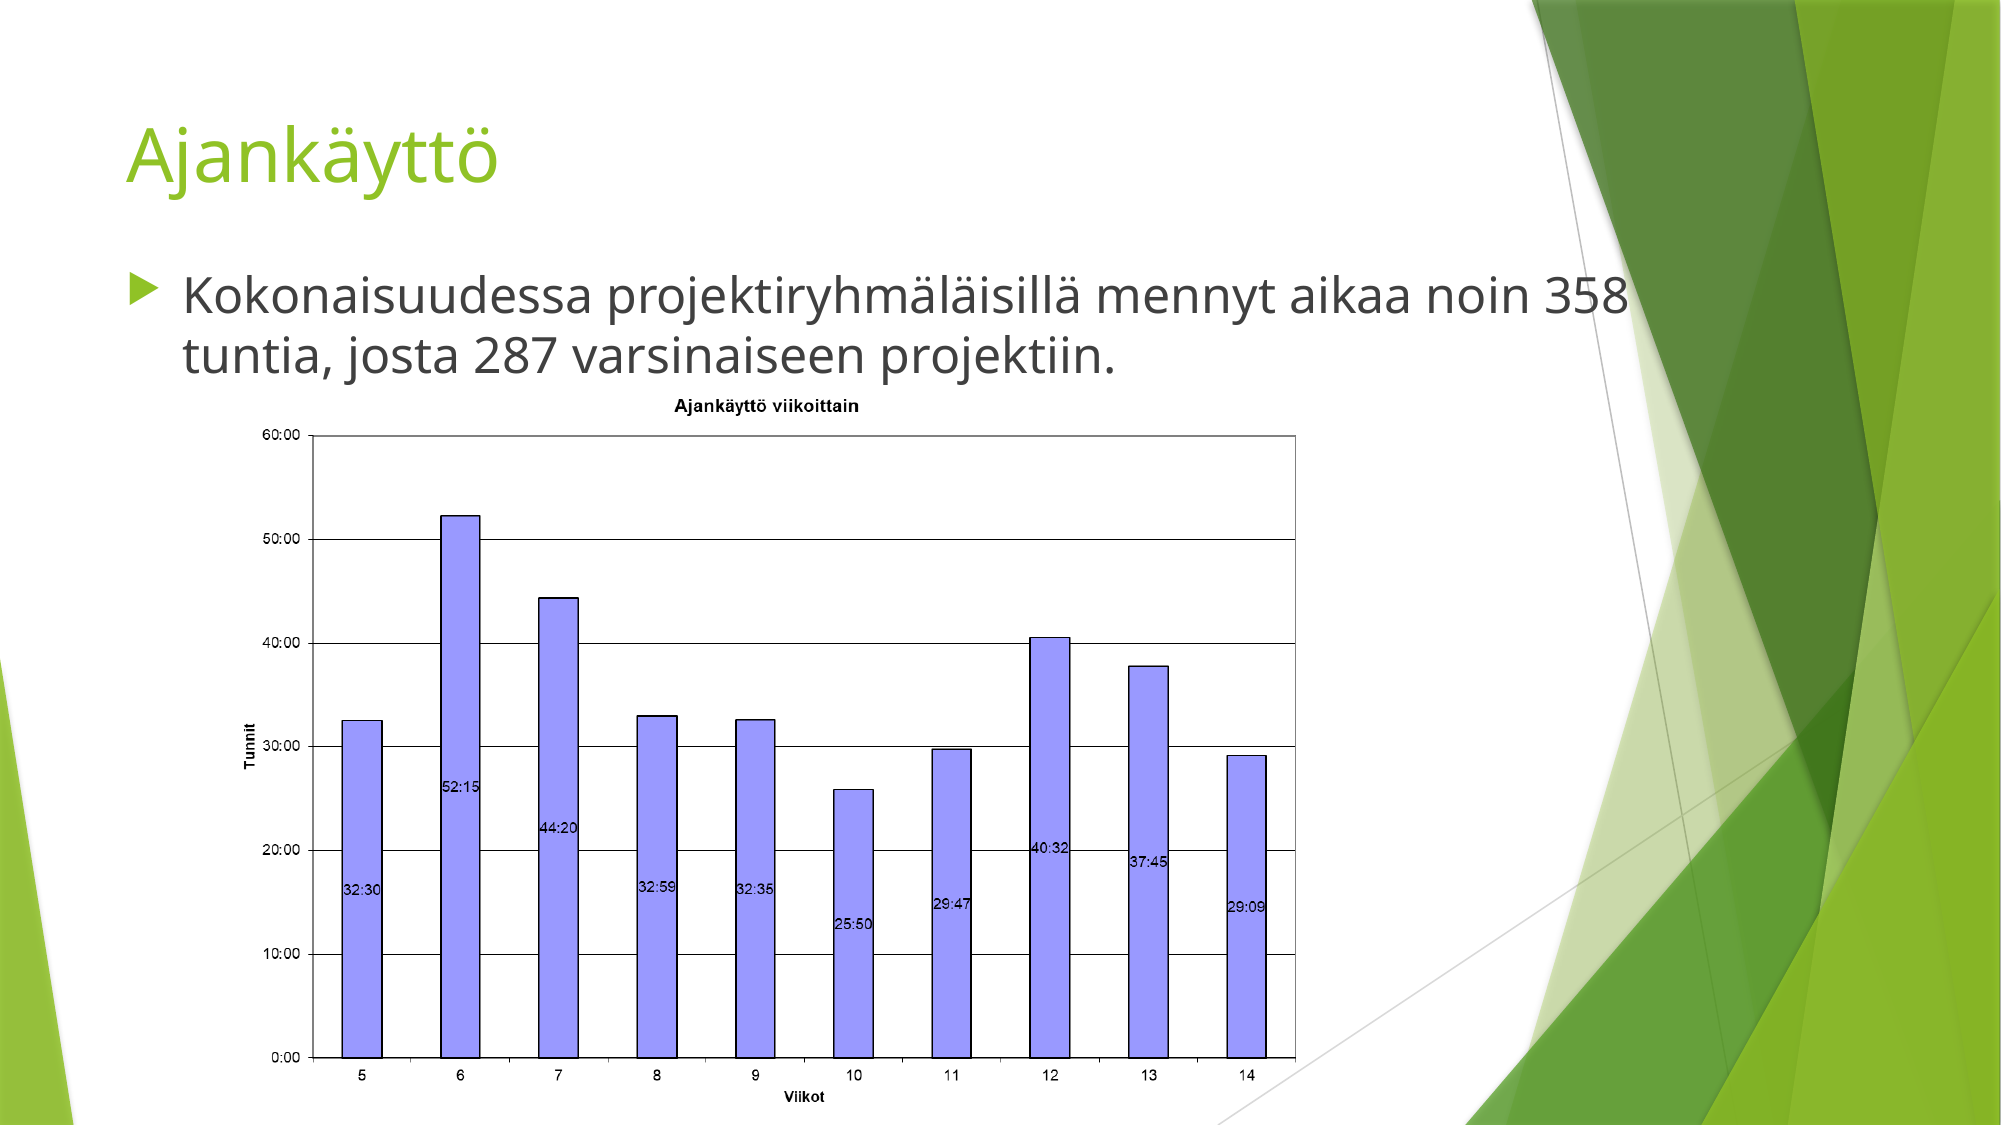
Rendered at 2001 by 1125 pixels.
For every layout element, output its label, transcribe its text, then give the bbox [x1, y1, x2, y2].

picture [219, 381, 1313, 1125]
title Ajankäyttö [111, 99, 1522, 256]
list Kokonaisuudessa projektiryhmäläisillä mennyt aikaa noin 358 tuntia, josta 287 varsinaiseen projektiin. [111, 256, 1649, 393]
